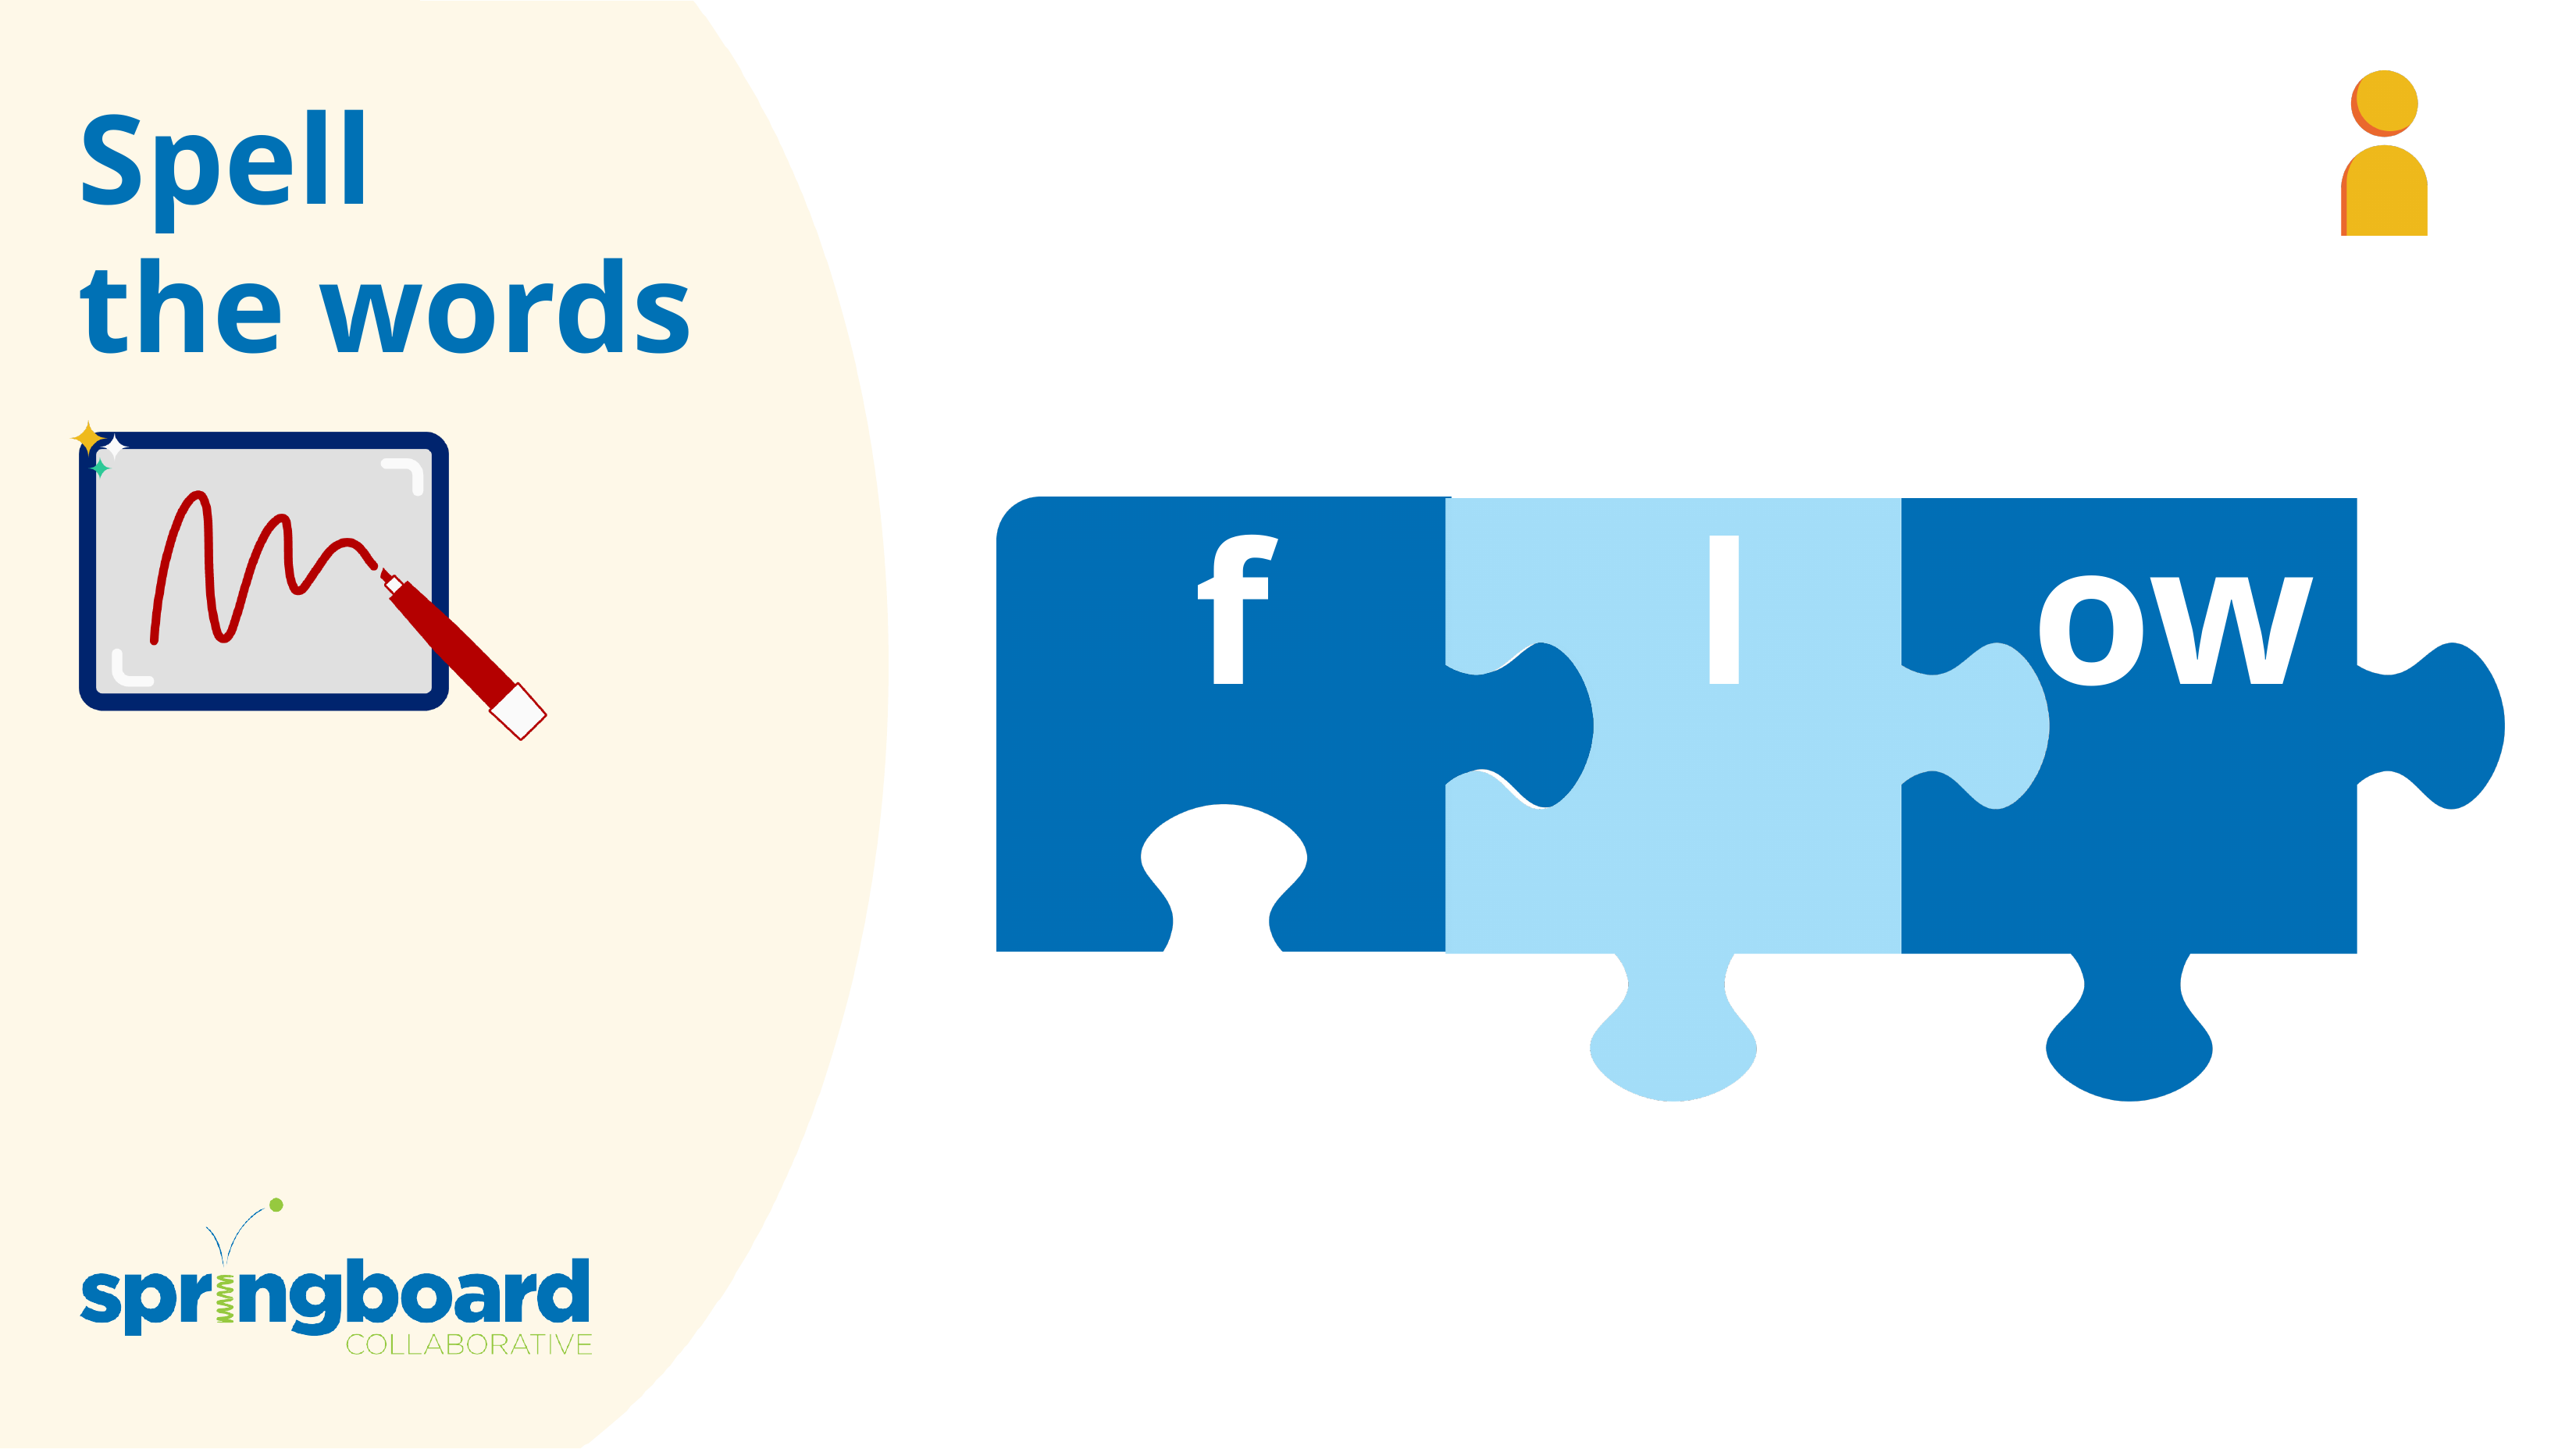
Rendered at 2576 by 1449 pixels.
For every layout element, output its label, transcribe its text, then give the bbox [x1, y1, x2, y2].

picture [2341, 69, 2428, 236]
picture [80, 1198, 592, 1355]
picture [68, 420, 548, 741]
picture [996, 497, 2505, 1102]
text_box Spell the words [78, 80, 822, 377]
